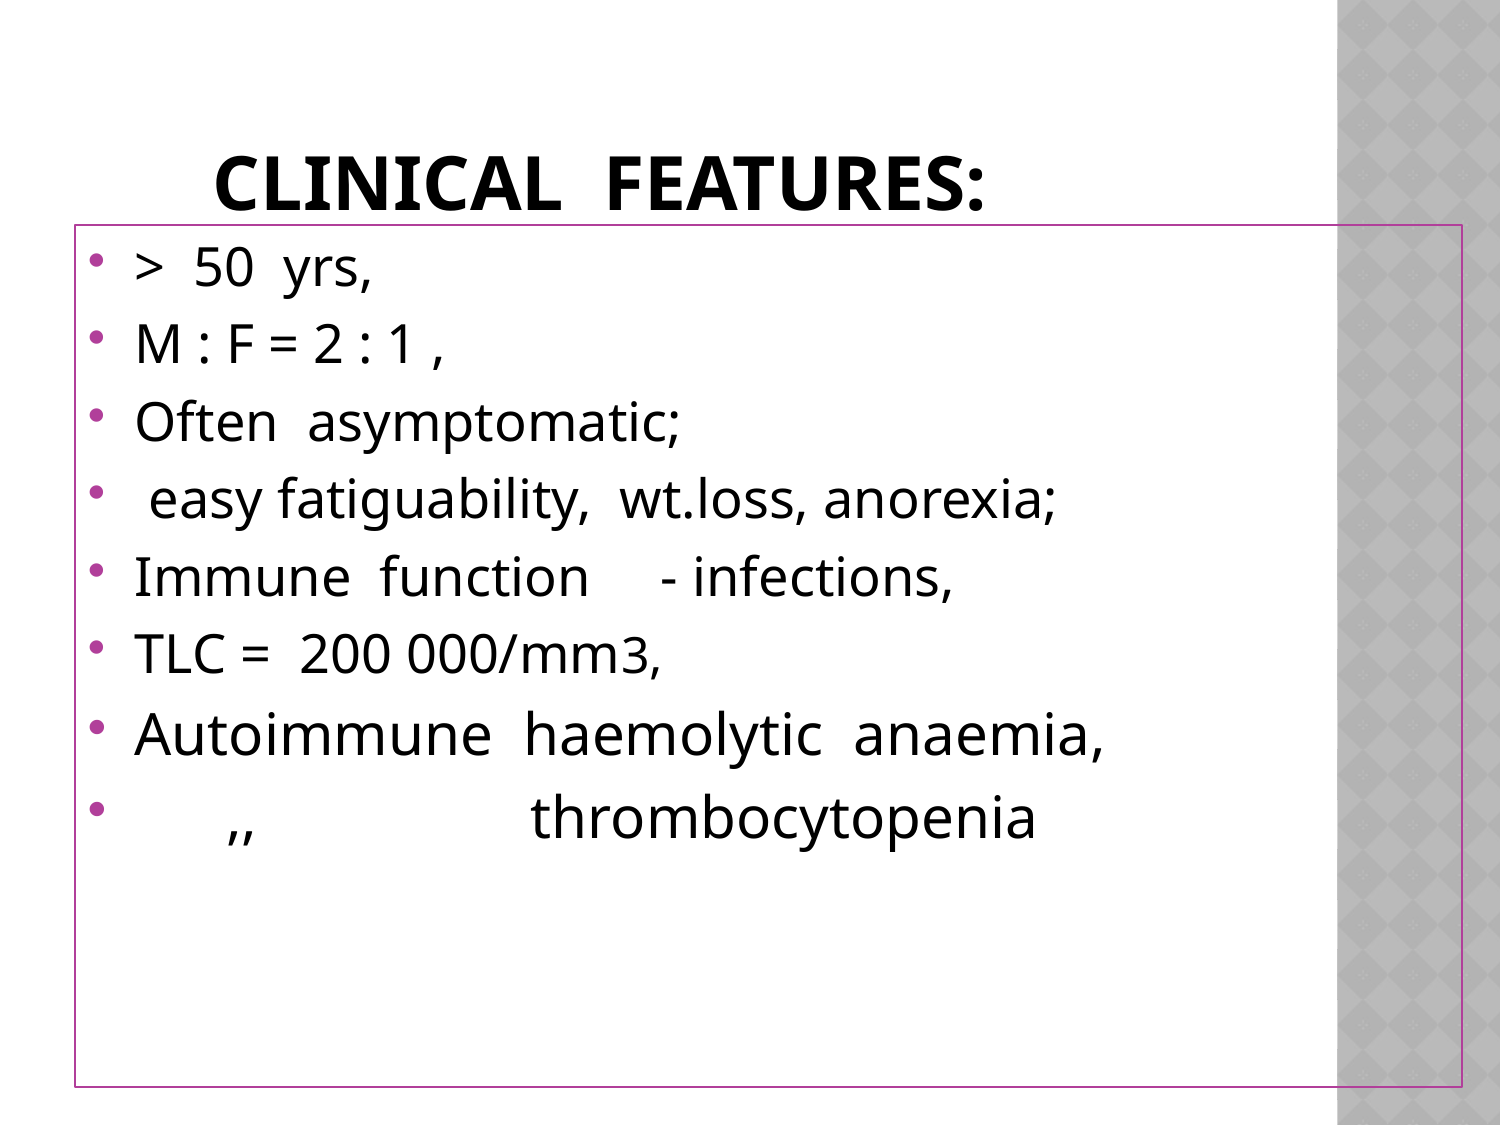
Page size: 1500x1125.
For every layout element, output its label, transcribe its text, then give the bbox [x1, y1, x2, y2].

list > 50 yrs, M : F = 2 : 1 , Often asymptomatic; easy fatiguability, wt.loss, anorexia; Immune function - infections, TLC = 200 000/mm3, Autoimmune haemolytic anaemia, ,, thrombocytopenia [75, 224, 1463, 1088]
title Clinical features: [205, 99, 1188, 224]
